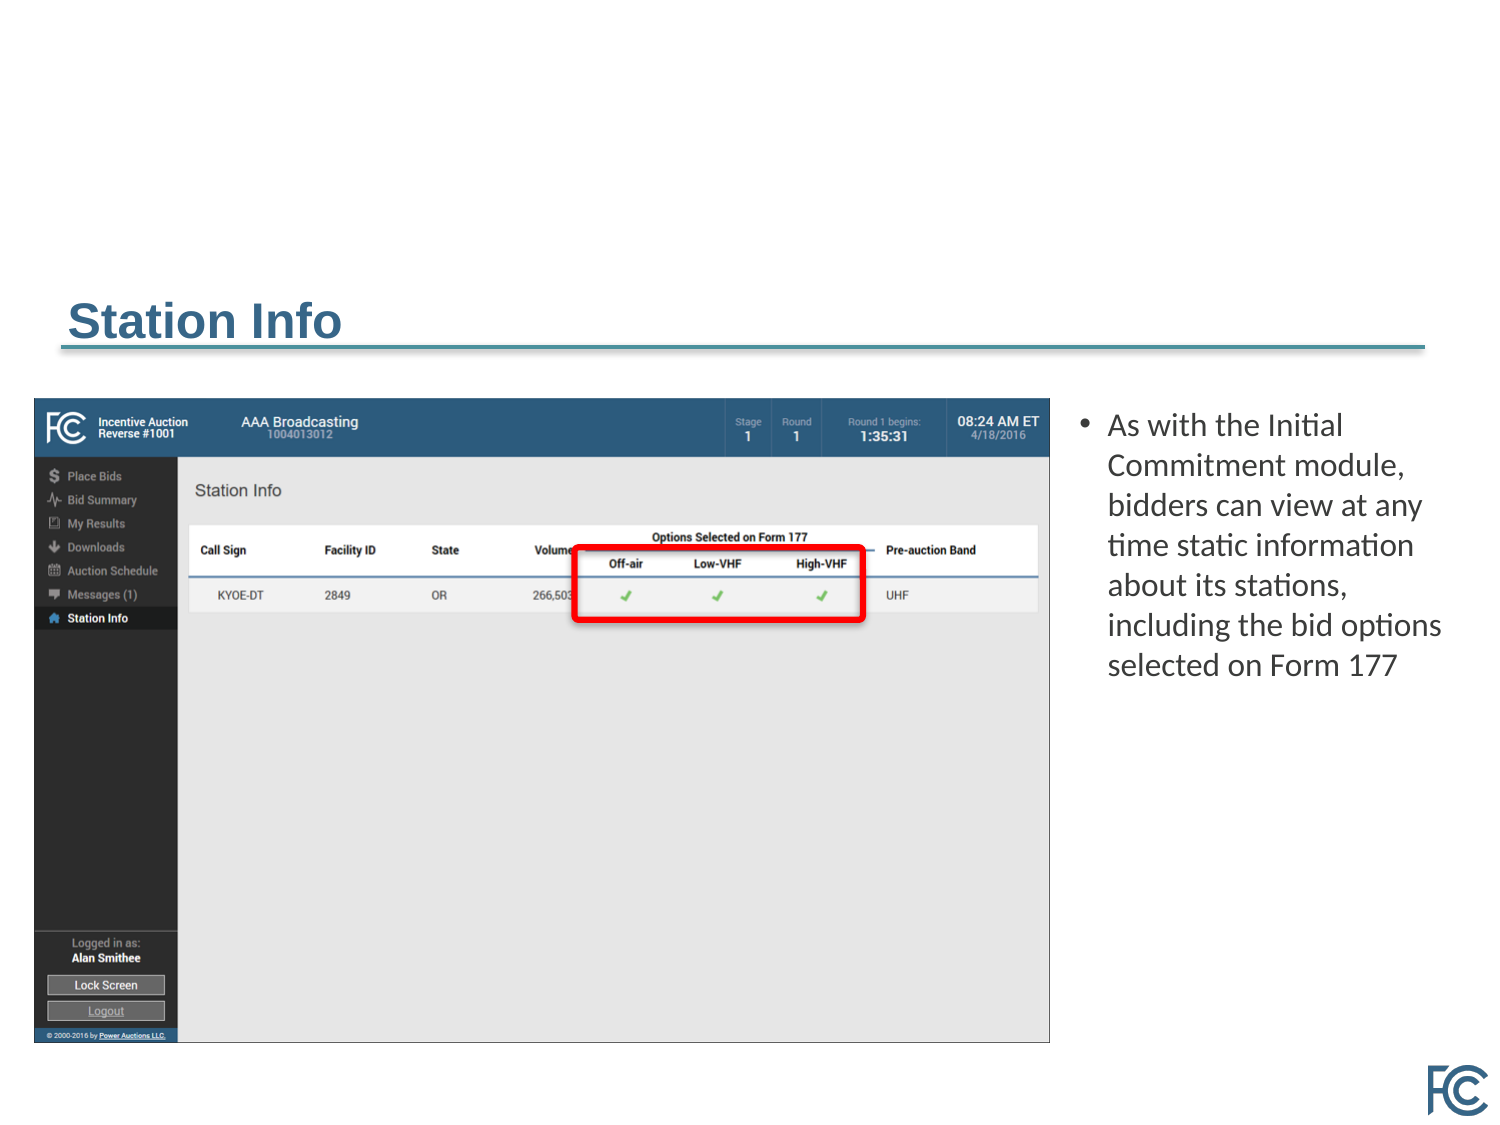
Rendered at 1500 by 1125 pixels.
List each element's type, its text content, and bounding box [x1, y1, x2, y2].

picture [0, 2, 1372, 1043]
text_box As with the Initial Commitment module, bidders can view at any time static information about its stations, including the bid options selected on Form 177 [1064, 395, 1461, 691]
picture [1428, 1065, 1488, 1116]
title Station Info [52, 281, 1334, 382]
